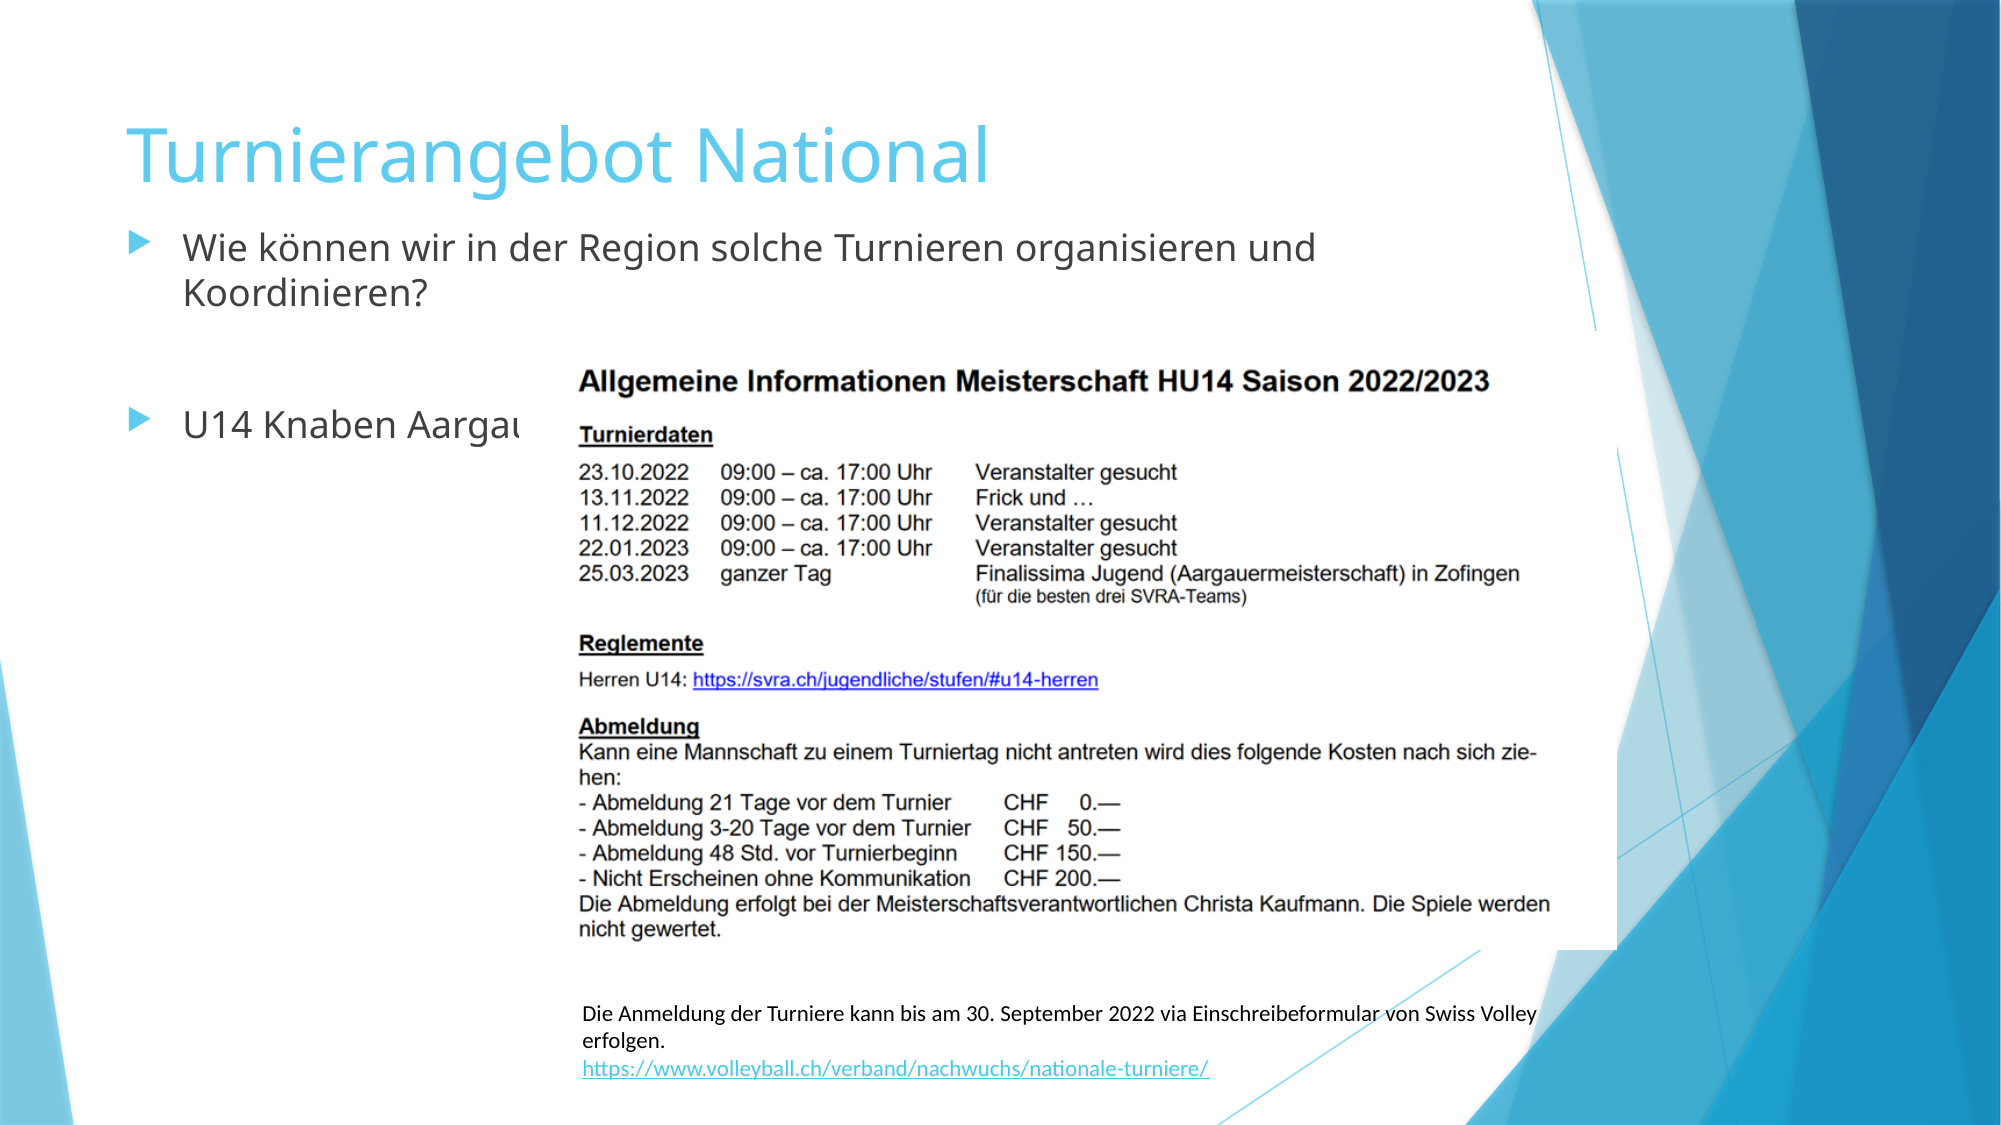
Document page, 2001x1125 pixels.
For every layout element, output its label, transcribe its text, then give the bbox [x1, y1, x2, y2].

title Turnierangebot National [111, 99, 1522, 216]
list Wie können wir in der Region solche Turnieren organisieren und Koordinieren? U14 Knaben Aargau [111, 216, 1522, 992]
text_box Die Anmeldung der Turniere kann bis am 30. September 2022 via Einschreibeformular von Swiss Volley erfolgen. https://www.volleyball.ch/verband/nachwuchs/nationale-turniere/ [567, 991, 1569, 1089]
picture [518, 331, 1618, 950]
